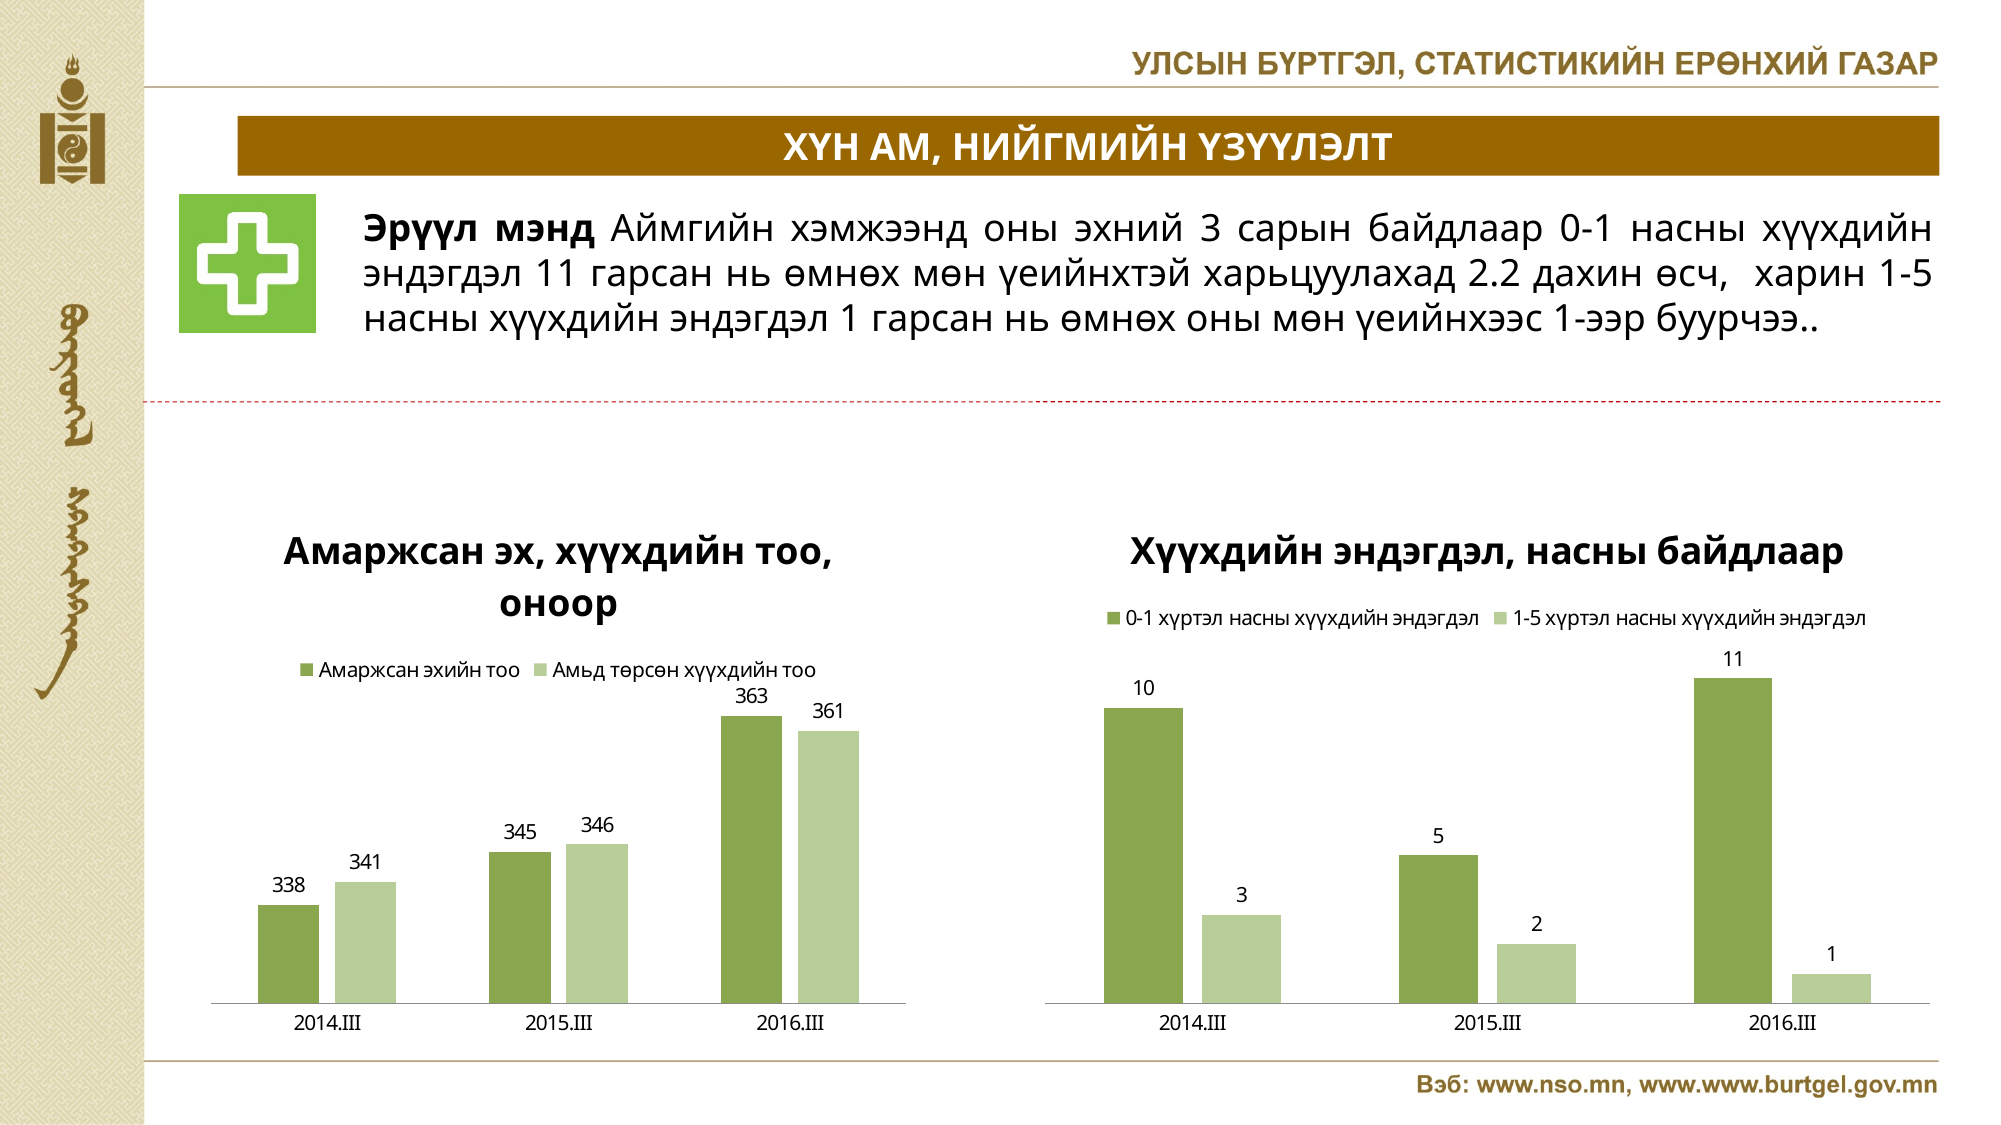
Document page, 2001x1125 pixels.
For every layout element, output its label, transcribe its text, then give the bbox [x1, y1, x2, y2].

text_box [249, 314, 348, 375]
chart [1026, 493, 1949, 1049]
text_box ХҮН АМ, НИЙГМИЙН ҮЗҮҮЛЭЛТ [237, 115, 1940, 176]
picture [0, 0, 2001, 1125]
text_box Эрүүл мэнд Аймгийн хэмжээнд оны эхний 3 сарын байдлаар 0-1 насны хүүхдийн эндэгдэл 11 гарсан нь өмнөх мөн үеийнхтэй харьцуулахад 2.2 дахин өсч, харин 1-5 насны хүүхдийн эндэгдэл 1 гарсан нь өмнөх оны мөн үеийнхээс 1-ээр буурчээ.. [348, 196, 1949, 527]
chart [196, 493, 921, 1049]
